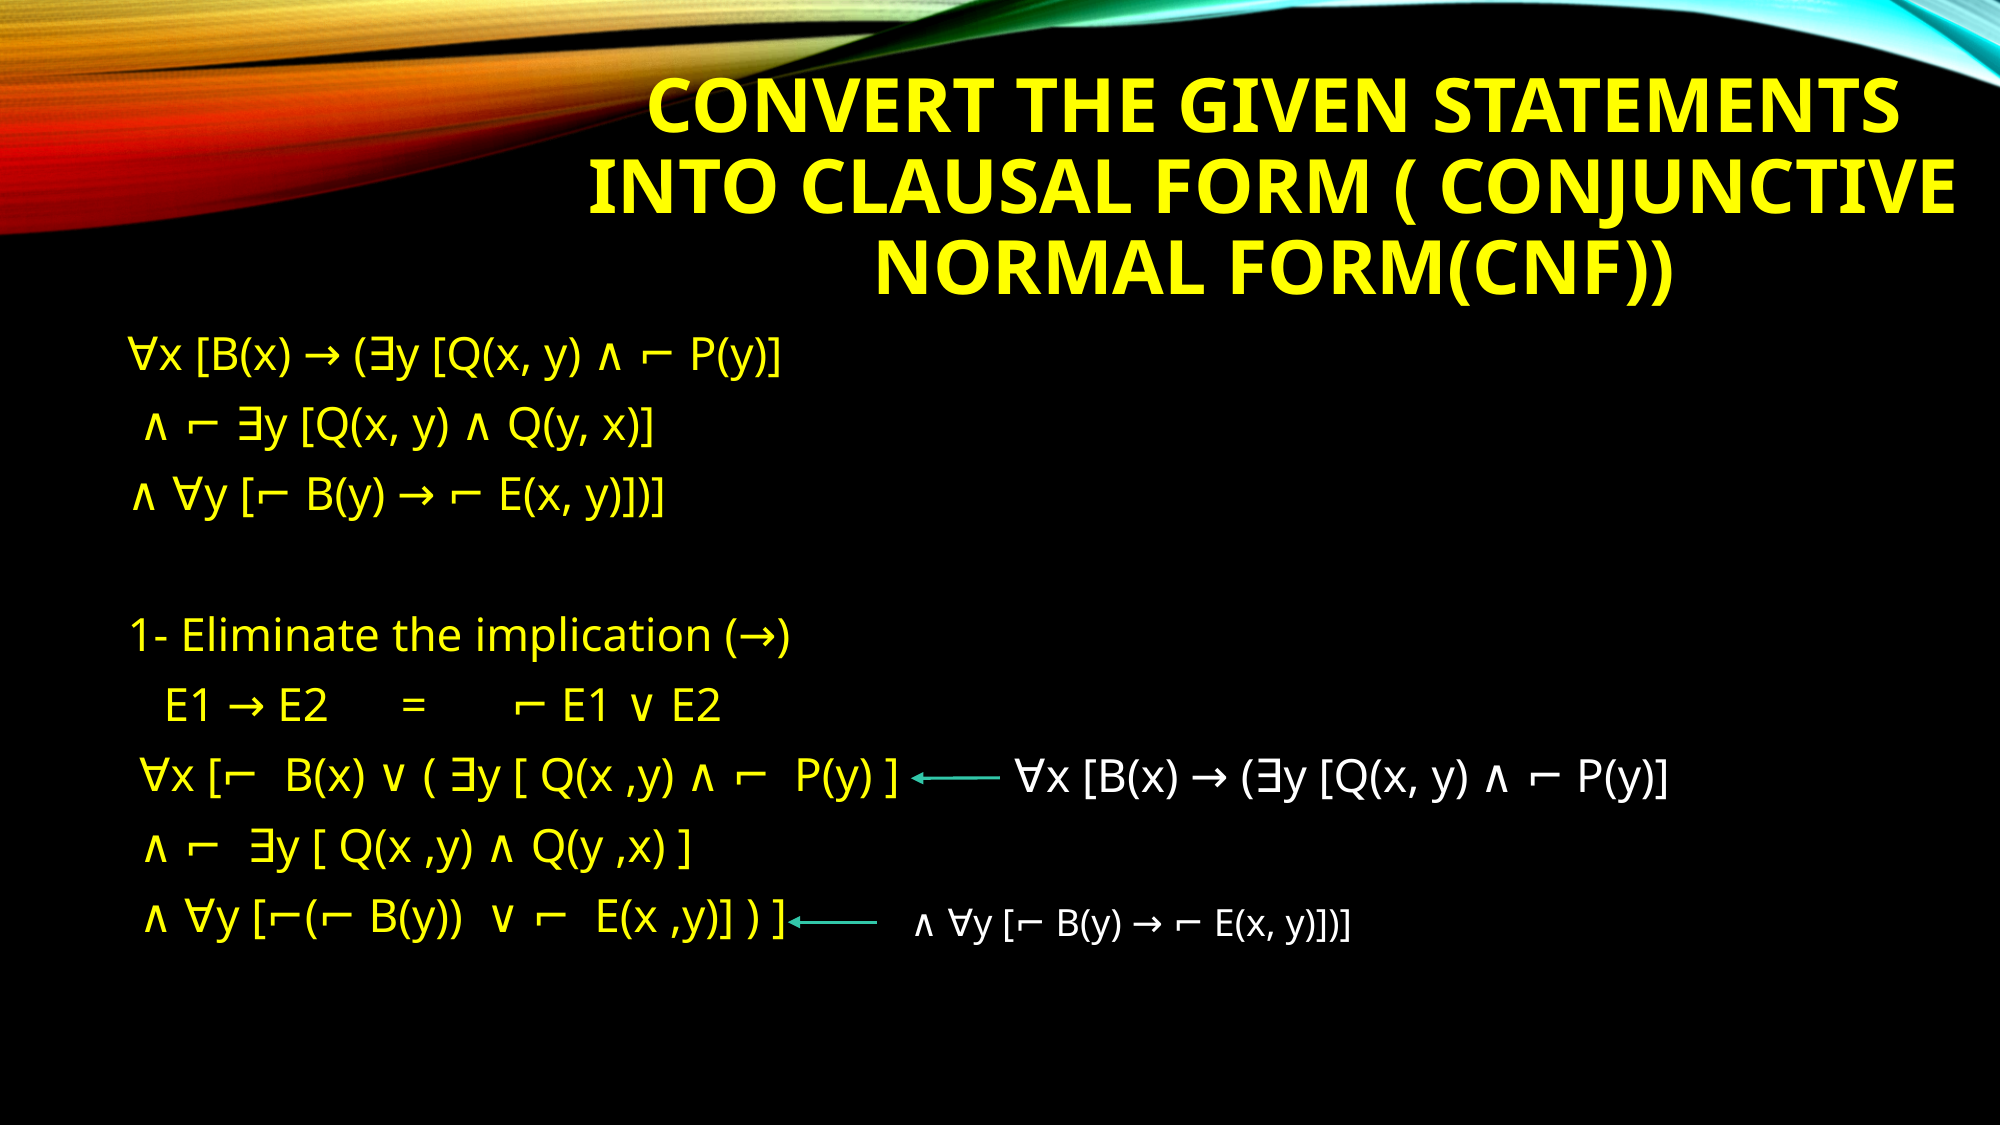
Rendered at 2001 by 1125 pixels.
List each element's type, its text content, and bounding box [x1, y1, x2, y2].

list ∀x [B(x) → (∃y [Q(x, y) ∧ ⌐ P(y)] ∧ ⌐ ∃y [Q(x, y) ∧ Q(y, x)] ∧ ∀y [⌐ B(y) → ⌐ E(x, y)])] 1- Eliminate the implication (→) E1 → E2 = ⌐ E1 ∨ E2 ∀x [⌐ B(x) ∨ ( ∃y [ Q(x ,y) ∧ ⌐ P(y) ] ∧ ⌐ ∃y [ Q(x ,y) ∧ Q(y ,x) ] ∧ ∀y [⌐(⌐ B(y)) ∨ ⌐ E(x ,y)] ) ] [112, 323, 1888, 1101]
text_box ∀x [B(x) → (∃y [Q(x, y) ∧ ⌐ P(y)] [999, 745, 1713, 810]
title Convert the given statements into clausal form ( Conjunctive Normal Form(CNF)) [567, 54, 1981, 324]
text_box ∧ ∀y [⌐ B(y) → ⌐ E(x, y)])] [895, 891, 1653, 952]
picture [0, 0, 2000, 237]
